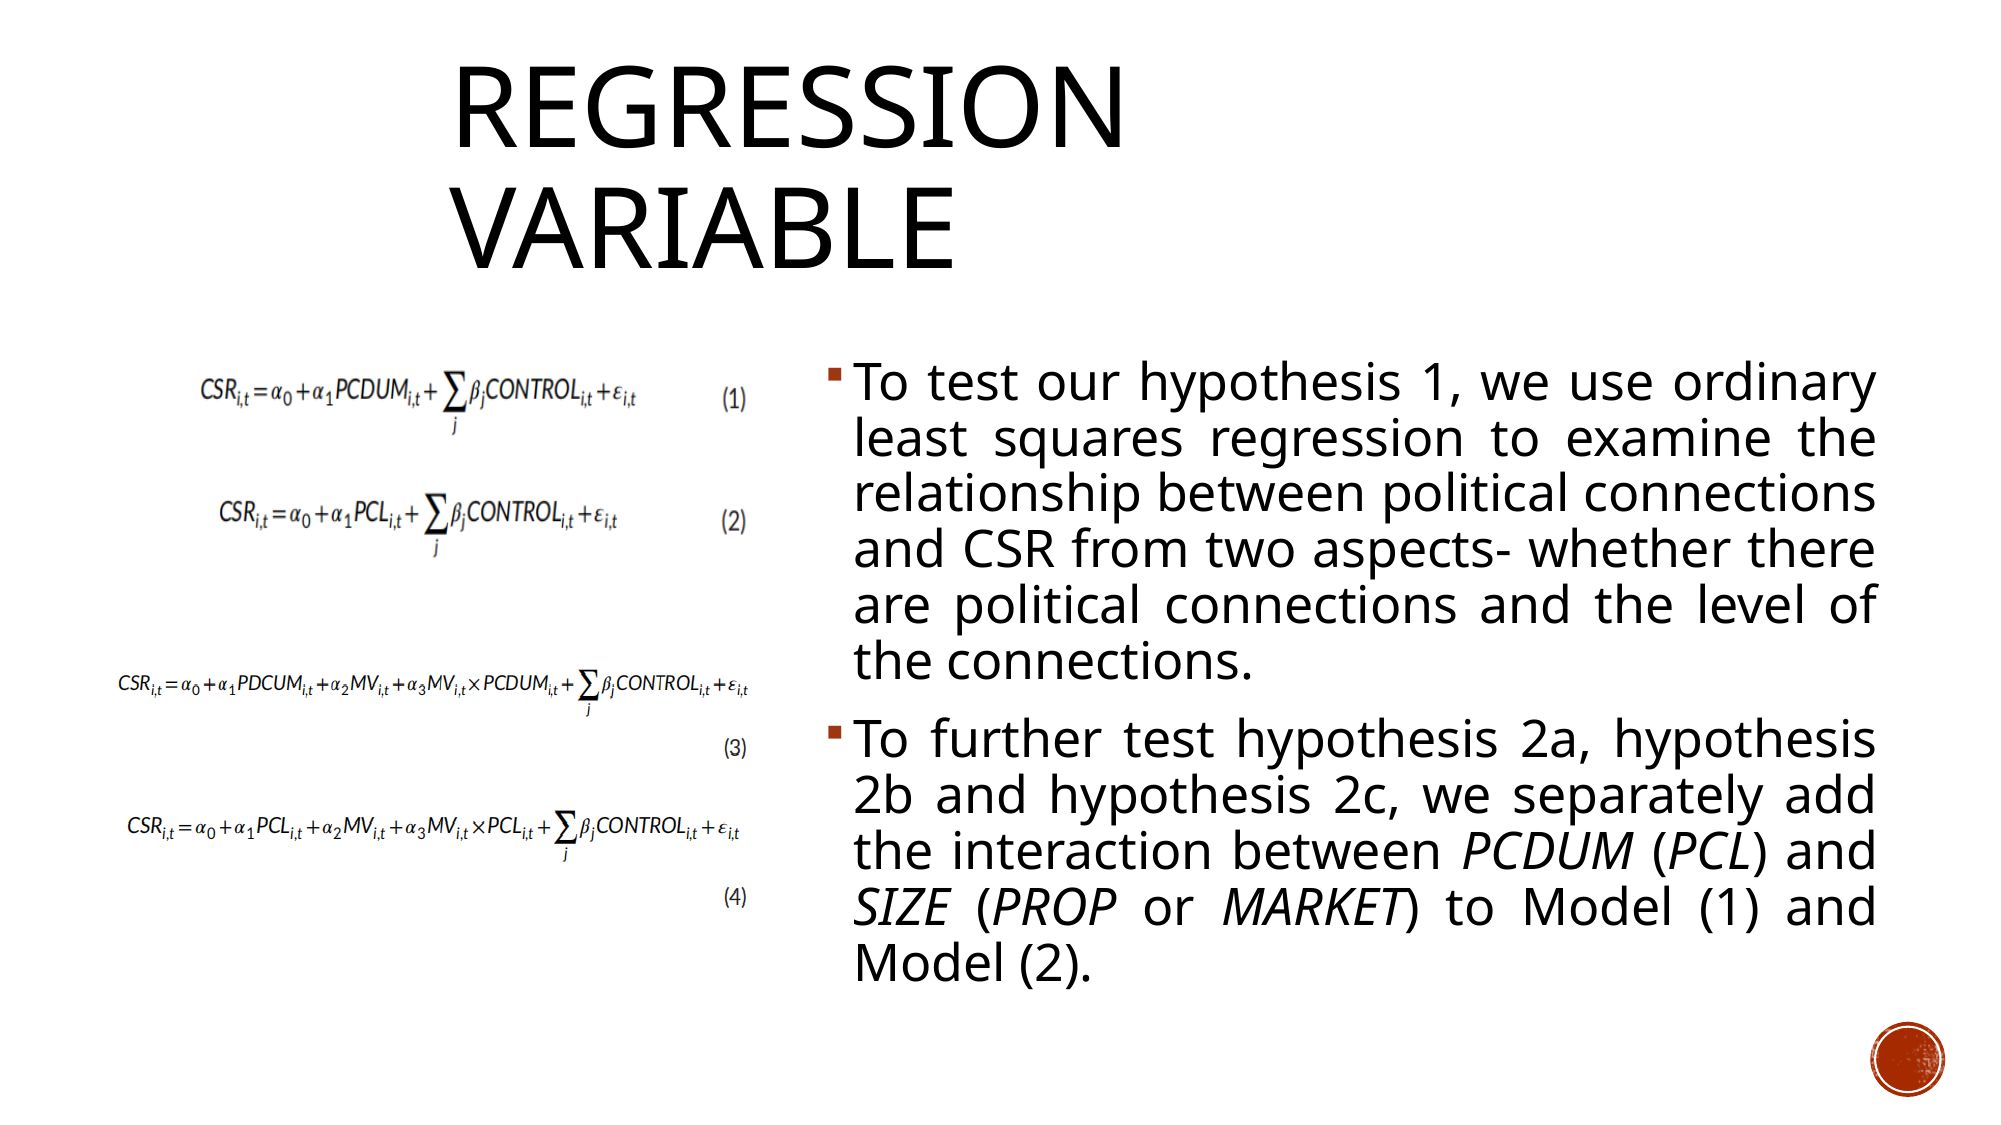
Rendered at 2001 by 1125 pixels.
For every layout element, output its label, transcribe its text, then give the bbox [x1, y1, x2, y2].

picture [106, 364, 763, 563]
picture [112, 651, 770, 916]
title Regression variable [434, 39, 1519, 304]
list To test our hypothesis 1, we use ordinary least squares regression to examine the relationship between political connections and CSR from two aspects- whether there are political connections and the level of the connections. To further test hypothesis 2a, hypothesis 2b and hypothesis 2c, we separately add the interaction between PCDUM (PCL) and SIZE (PROP or MARKET) to Model (1) and Model (2). [809, 348, 1894, 1013]
